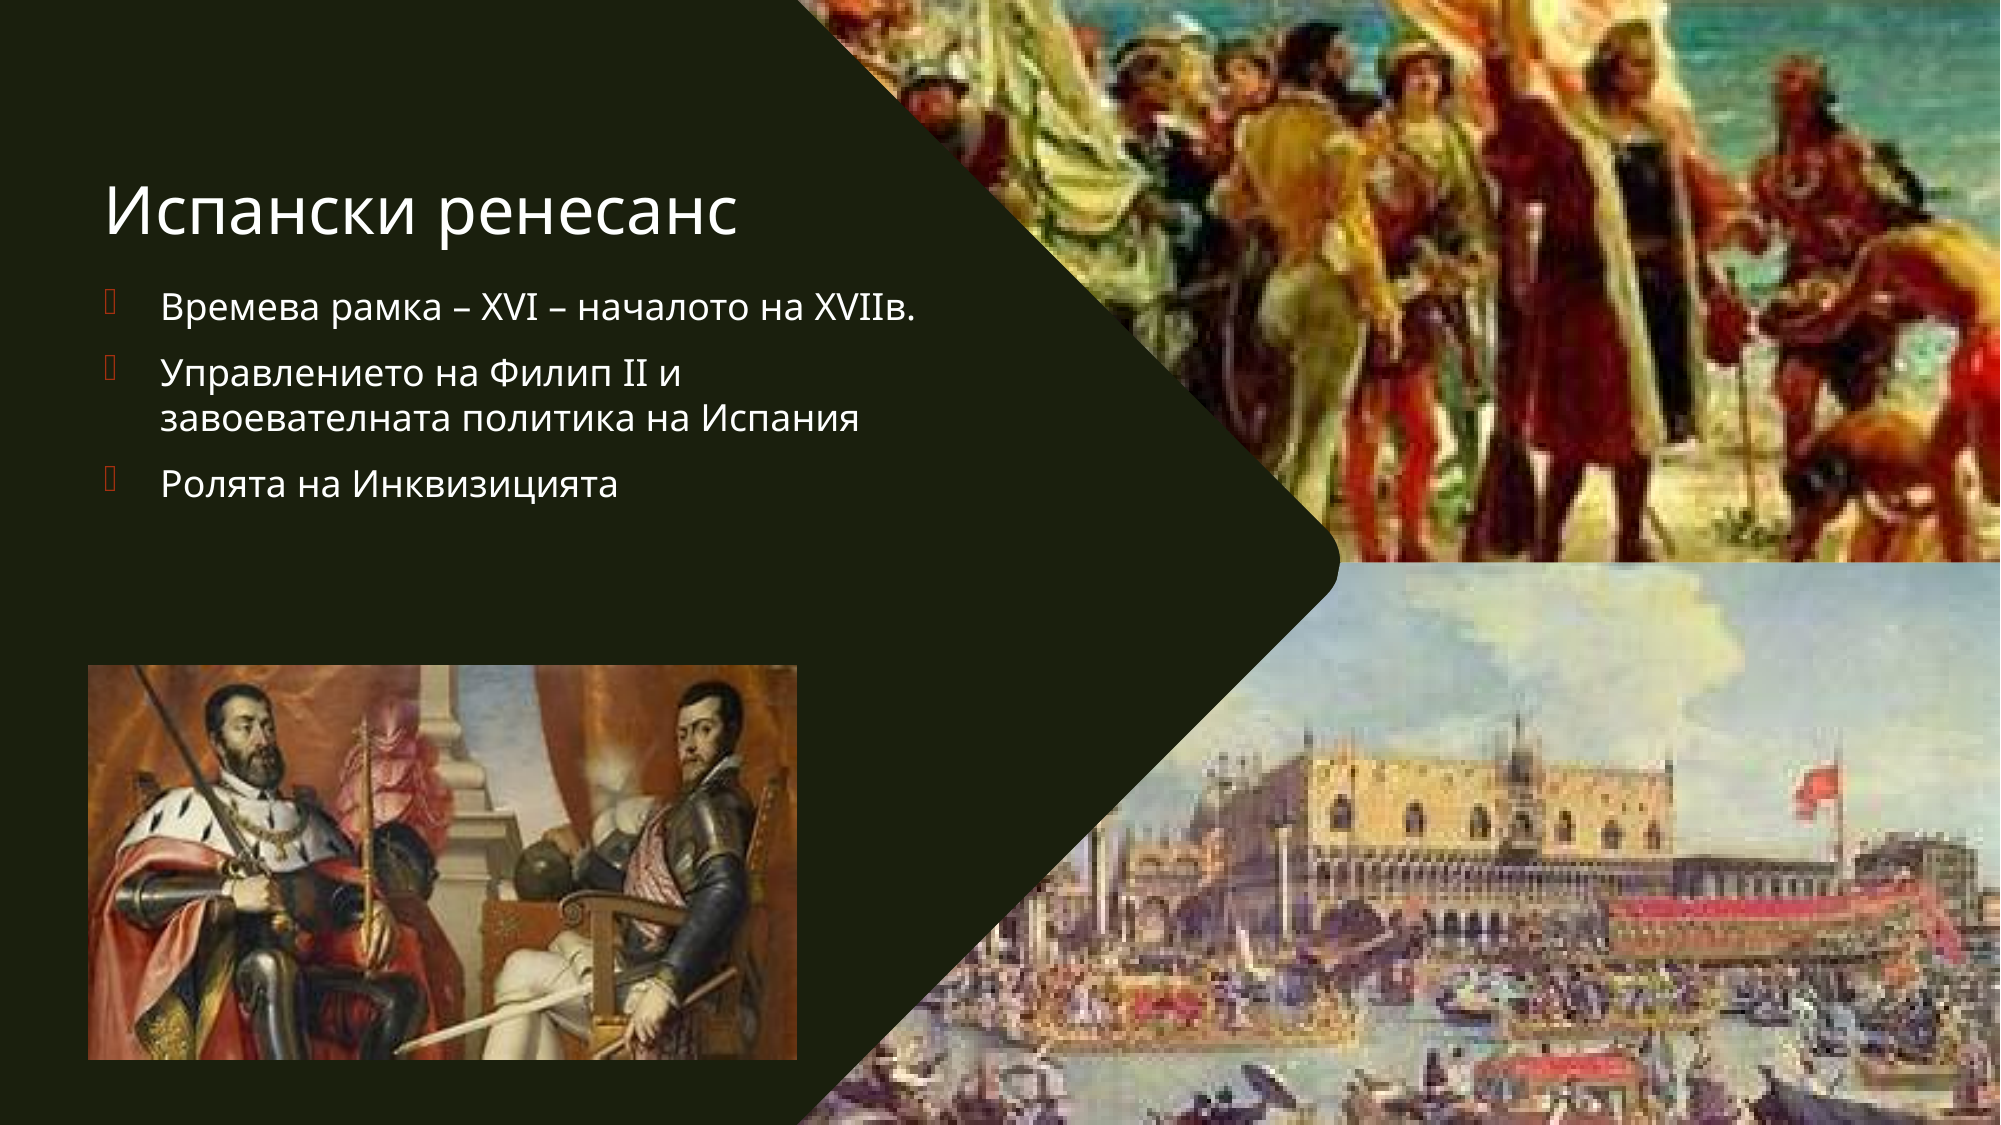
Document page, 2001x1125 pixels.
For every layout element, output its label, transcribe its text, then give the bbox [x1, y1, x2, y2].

picture [88, 0, 2000, 1125]
title Испански ренесанс [88, 102, 792, 275]
text_box [0, 0, 797, 1125]
list Времева рамка – XVI – началото на XVIIв. Управлението на Филип II и завоевателната политика на Испания Ролята на Инквизицията [88, 275, 792, 637]
